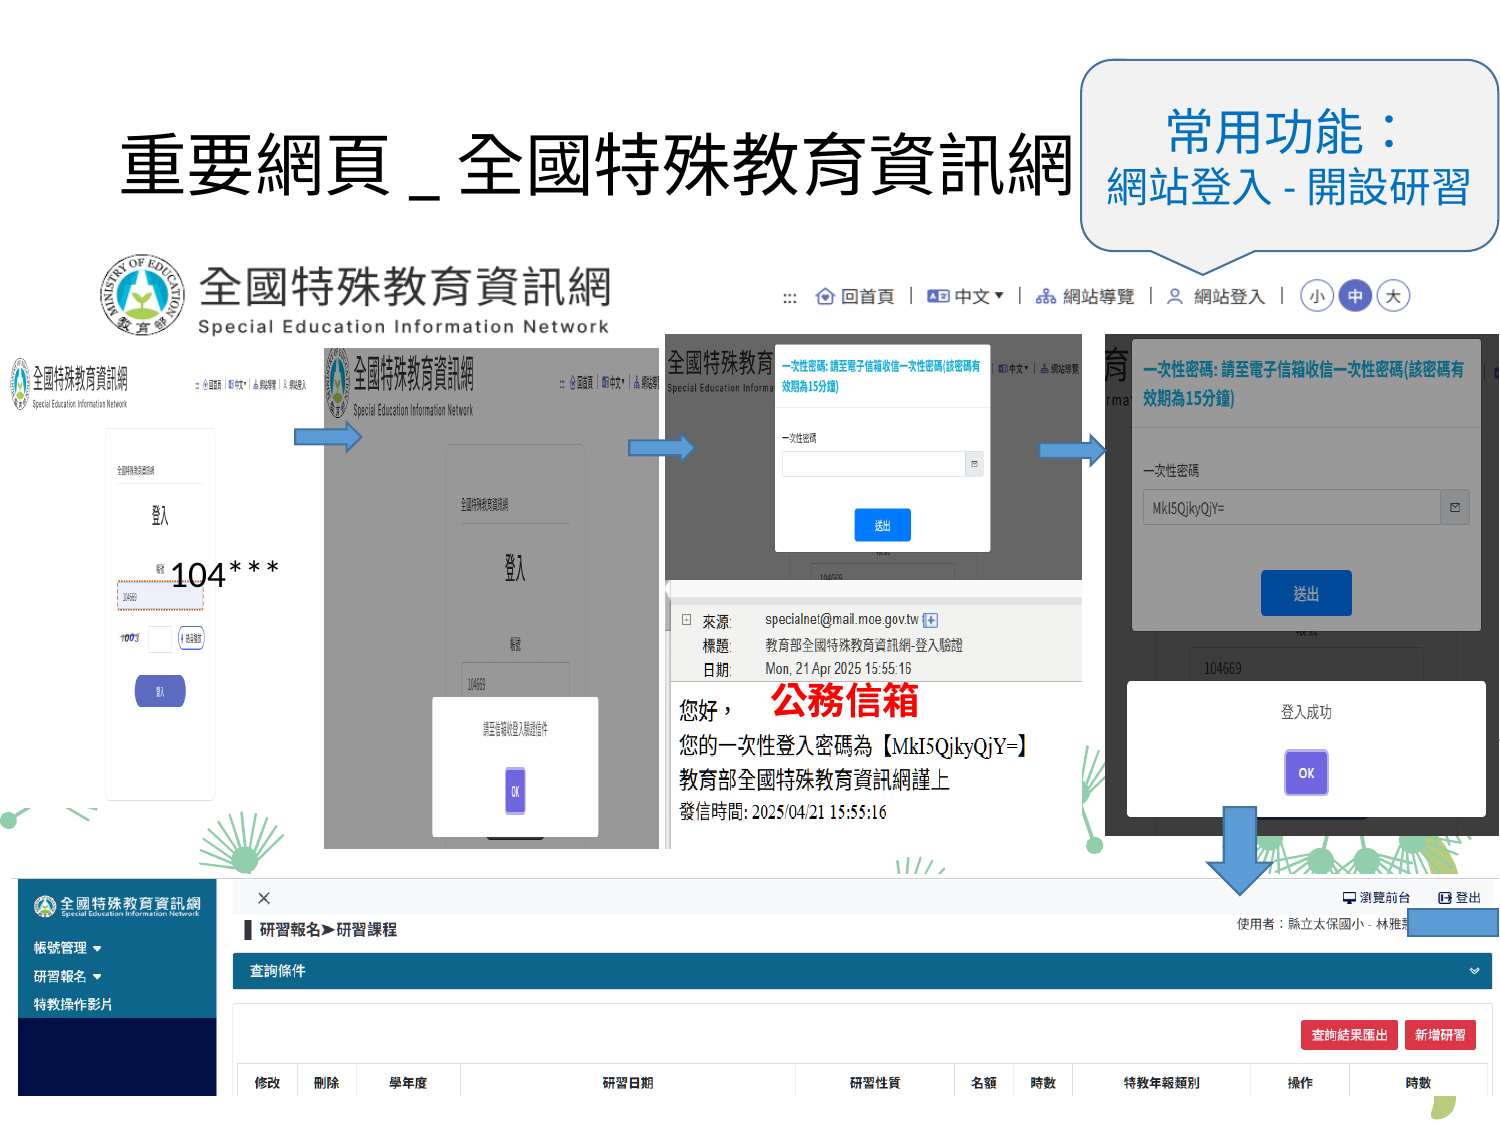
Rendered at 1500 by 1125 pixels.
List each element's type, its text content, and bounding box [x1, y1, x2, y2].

text_box [659, 439, 665, 457]
text_box 常用功能： 網站登入-開設研習 [1080, 58, 1500, 234]
picture [324, 348, 659, 849]
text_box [11, 874, 1499, 1096]
text_box [1082, 433, 1105, 468]
picture [12, 234, 1500, 849]
title 重要網頁_全國特殊教育資訊網 [103, 59, 1104, 234]
text_box [314, 428, 324, 446]
text_box [1205, 836, 1275, 874]
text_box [9, 350, 314, 808]
